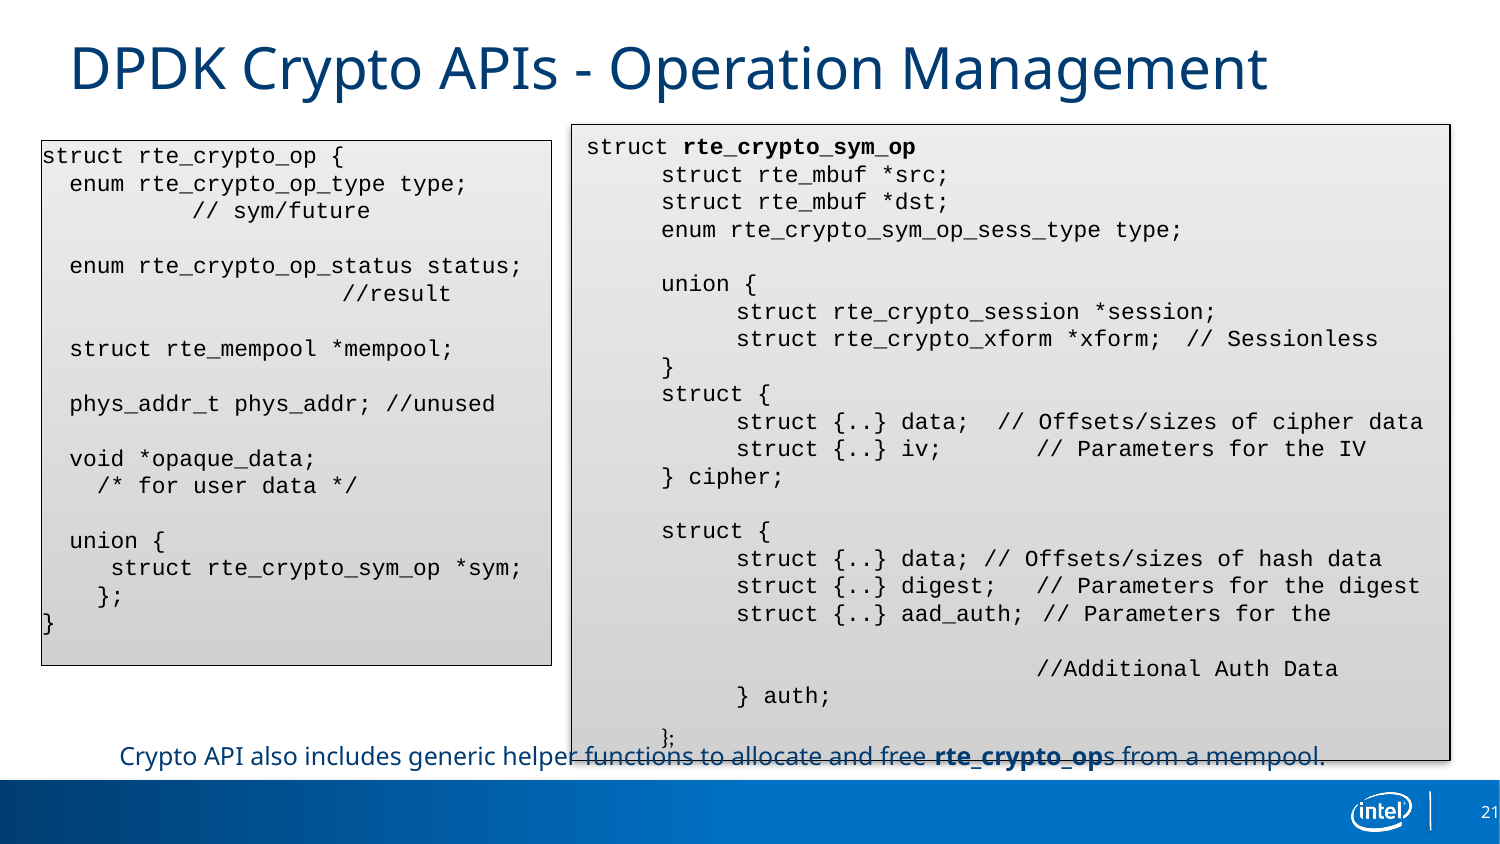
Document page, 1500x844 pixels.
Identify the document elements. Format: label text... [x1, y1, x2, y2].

text_box struct rte_crypto_op { enum rte_crypto_op_type type; // sym/future enum rte_crypto_op_status status; //result struct rte_mempool *mempool; phys_addr_t phys_addr; //unused void *opaque_data; /* for user data */ union { struct rte_crypto_sym_op *sym; }; } [41, 140, 552, 666]
text_box Crypto API also includes generic helper functions to allocate and free rte_crypto_ops from a mempool. [41, 740, 1382, 812]
text_box struct rte_crypto_sym_op struct rte_mbuf *src; struct rte_mbuf *dst; enum rte_crypto_sym_op_sess_type type; union { struct rte_crypto_session *session; struct rte_crypto_xform *xform; // Sessionless } struct { struct {..} data; // Offsets/sizes of cipher data struct {..} iv; // Parameters for the IV } cipher; struct { struct {..} data; // Offsets/sizes of hash data struct {..} digest; // Parameters for the digest struct {..} aad_auth; // Parameters for the //Additional Auth Data } auth; }; [571, 124, 1451, 761]
title DPDK Crypto APIs - Operation Management [69, 30, 1420, 174]
slide_number 21 [1149, 791, 1500, 837]
